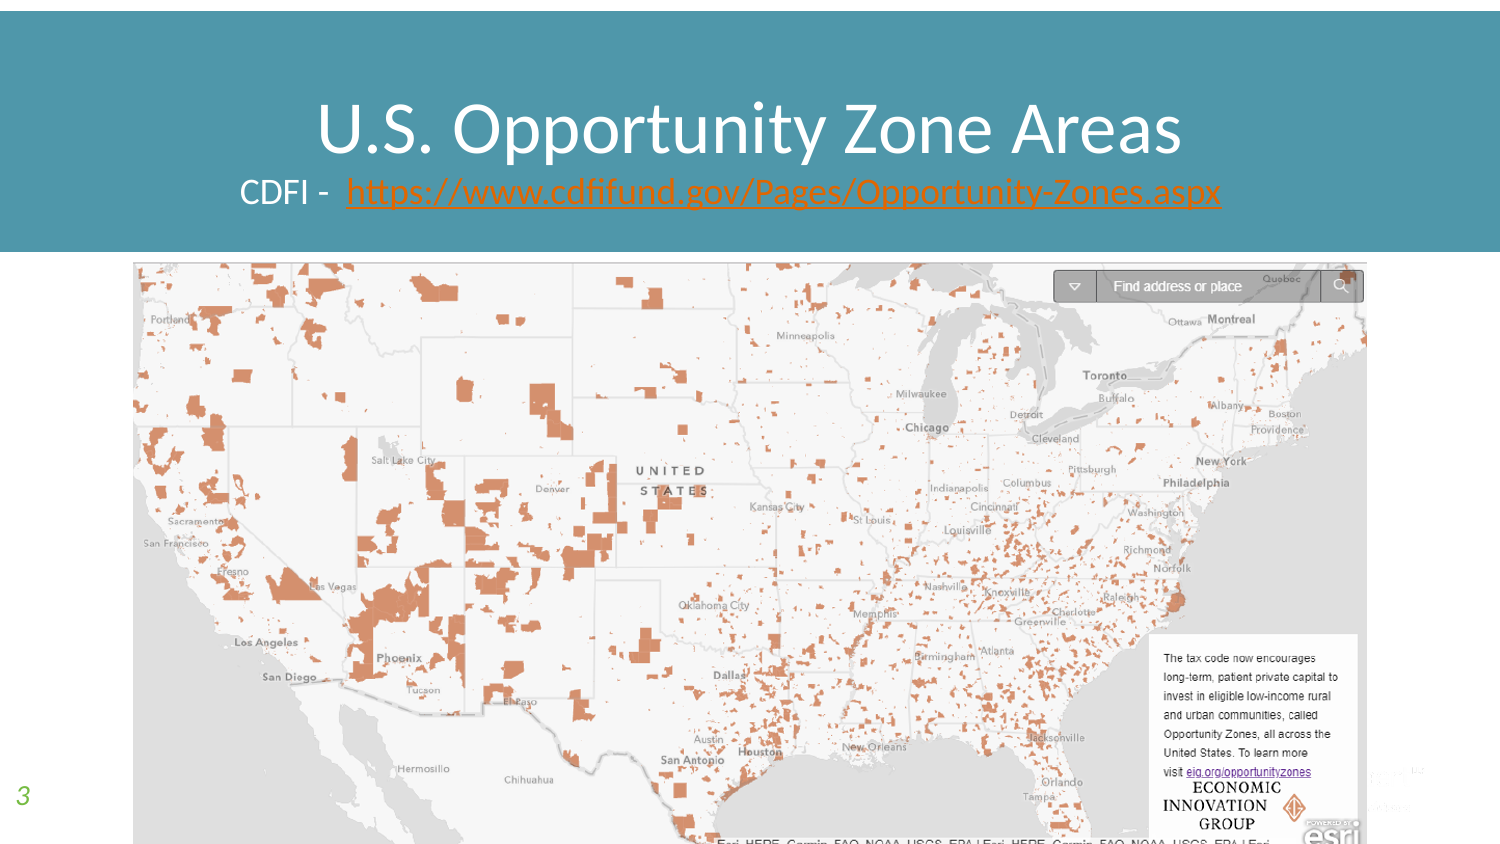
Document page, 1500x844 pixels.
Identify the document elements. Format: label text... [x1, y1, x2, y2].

picture [133, 258, 1425, 844]
title U.S. Opportunity Zone Areas [0, 11, 1500, 252]
slide_number 3 [0, 771, 128, 816]
text_box CDFI - https://www.cdfifund.gov/Pages/Opportunity-Zones.aspx [224, 159, 1275, 257]
